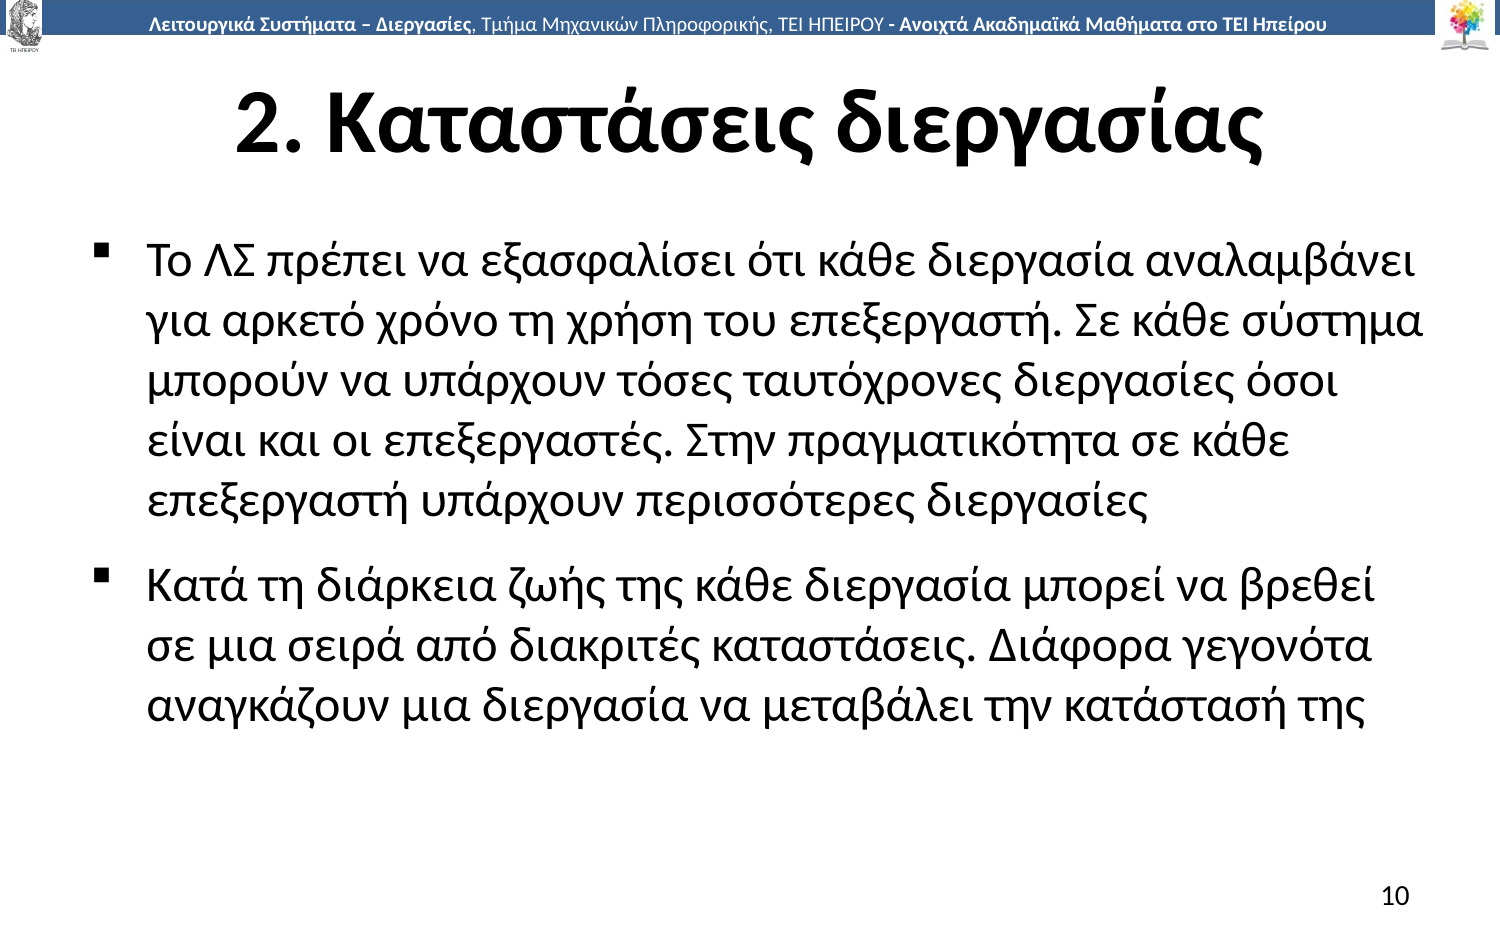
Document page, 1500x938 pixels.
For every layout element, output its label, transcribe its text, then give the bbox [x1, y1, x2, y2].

list Το ΛΣ πρέπει να εξασφαλίσει ότι κάθε διεργασία αναλαμβάνει για αρκετό χρόνο τη χρήση του επεξεργαστή. Σε κάθε σύστημα μπορούν να υπάρχουν τόσες ταυτόχρονες διεργασίες όσοι είναι και οι επεξεργαστές. Στην πραγματικότητα σε κάθε επεξεργαστή υπάρχουν περισσότερες διεργασίες Κατά τη διάρκεια ζωής της κάθε διεργασία μπορεί να βρεθεί σε μια σειρά από διακριτές καταστάσεις. Διάφορα γεγονότα αναγκάζουν μια διεργασία να μεταβάλει την κατάστασή της [75, 218, 1447, 838]
picture [1435, 0, 1495, 52]
title 2. Καταστάσεις διεργασίας [29, 37, 1471, 194]
slide_number 10 [1074, 868, 1425, 919]
picture [6, 0, 42, 54]
